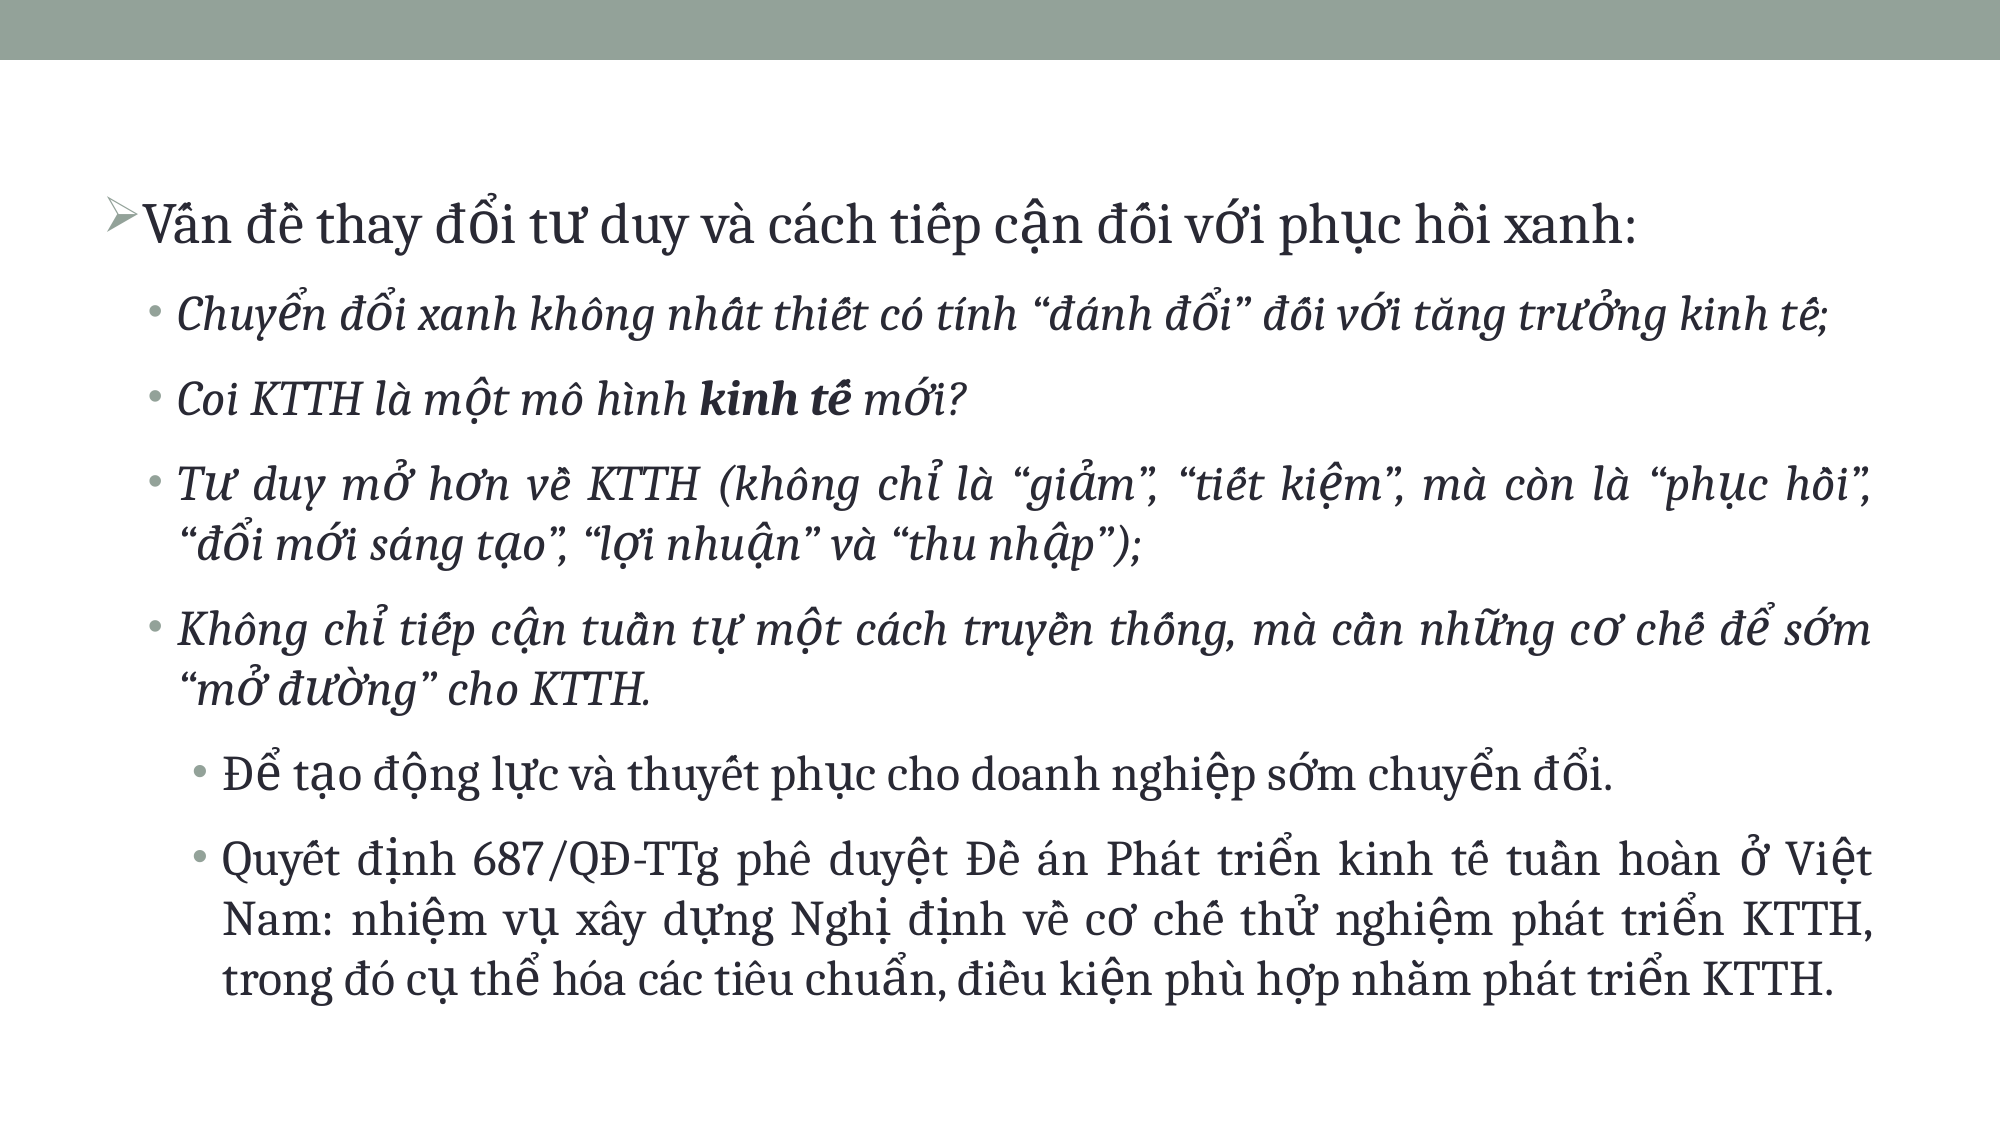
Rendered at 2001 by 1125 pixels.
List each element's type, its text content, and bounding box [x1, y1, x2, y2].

list Vấn đề thay đổi tư duy và cách tiếp cận đối với phục hồi xanh: Chuyển đổi xanh không nhất thiết có tính “đánh đổi” đối với tăng trưởng kinh tế; Coi KTTH là một mô hình kinh tế mới? Tư duy mở hơn về KTTH (không chỉ là “giảm”, “tiết kiệm”, mà còn là “phục hồi”, “đổi mới sáng tạo”, “lợi nhuận” và “thu nhập”); Không chỉ tiếp cận tuần tự một cách truyền thống, mà cần những cơ chế để sớm “mở đường” cho KTTH. Để tạo động lực và thuyết phục cho doanh nghiệp sớm chuyển đổi. Quyết định 687/QĐ-TTg phê duyệt Đề án Phát triển kinh tế tuần hoàn ở Việt Nam: nhiệm vụ xây dựng Nghị định về cơ chế thử nghiệm phát triển KTTH, trong đó cụ thể hóa các tiêu chuẩn, điều kiện phù hợp nhằm phát triển KTTH. [87, 178, 1888, 1096]
